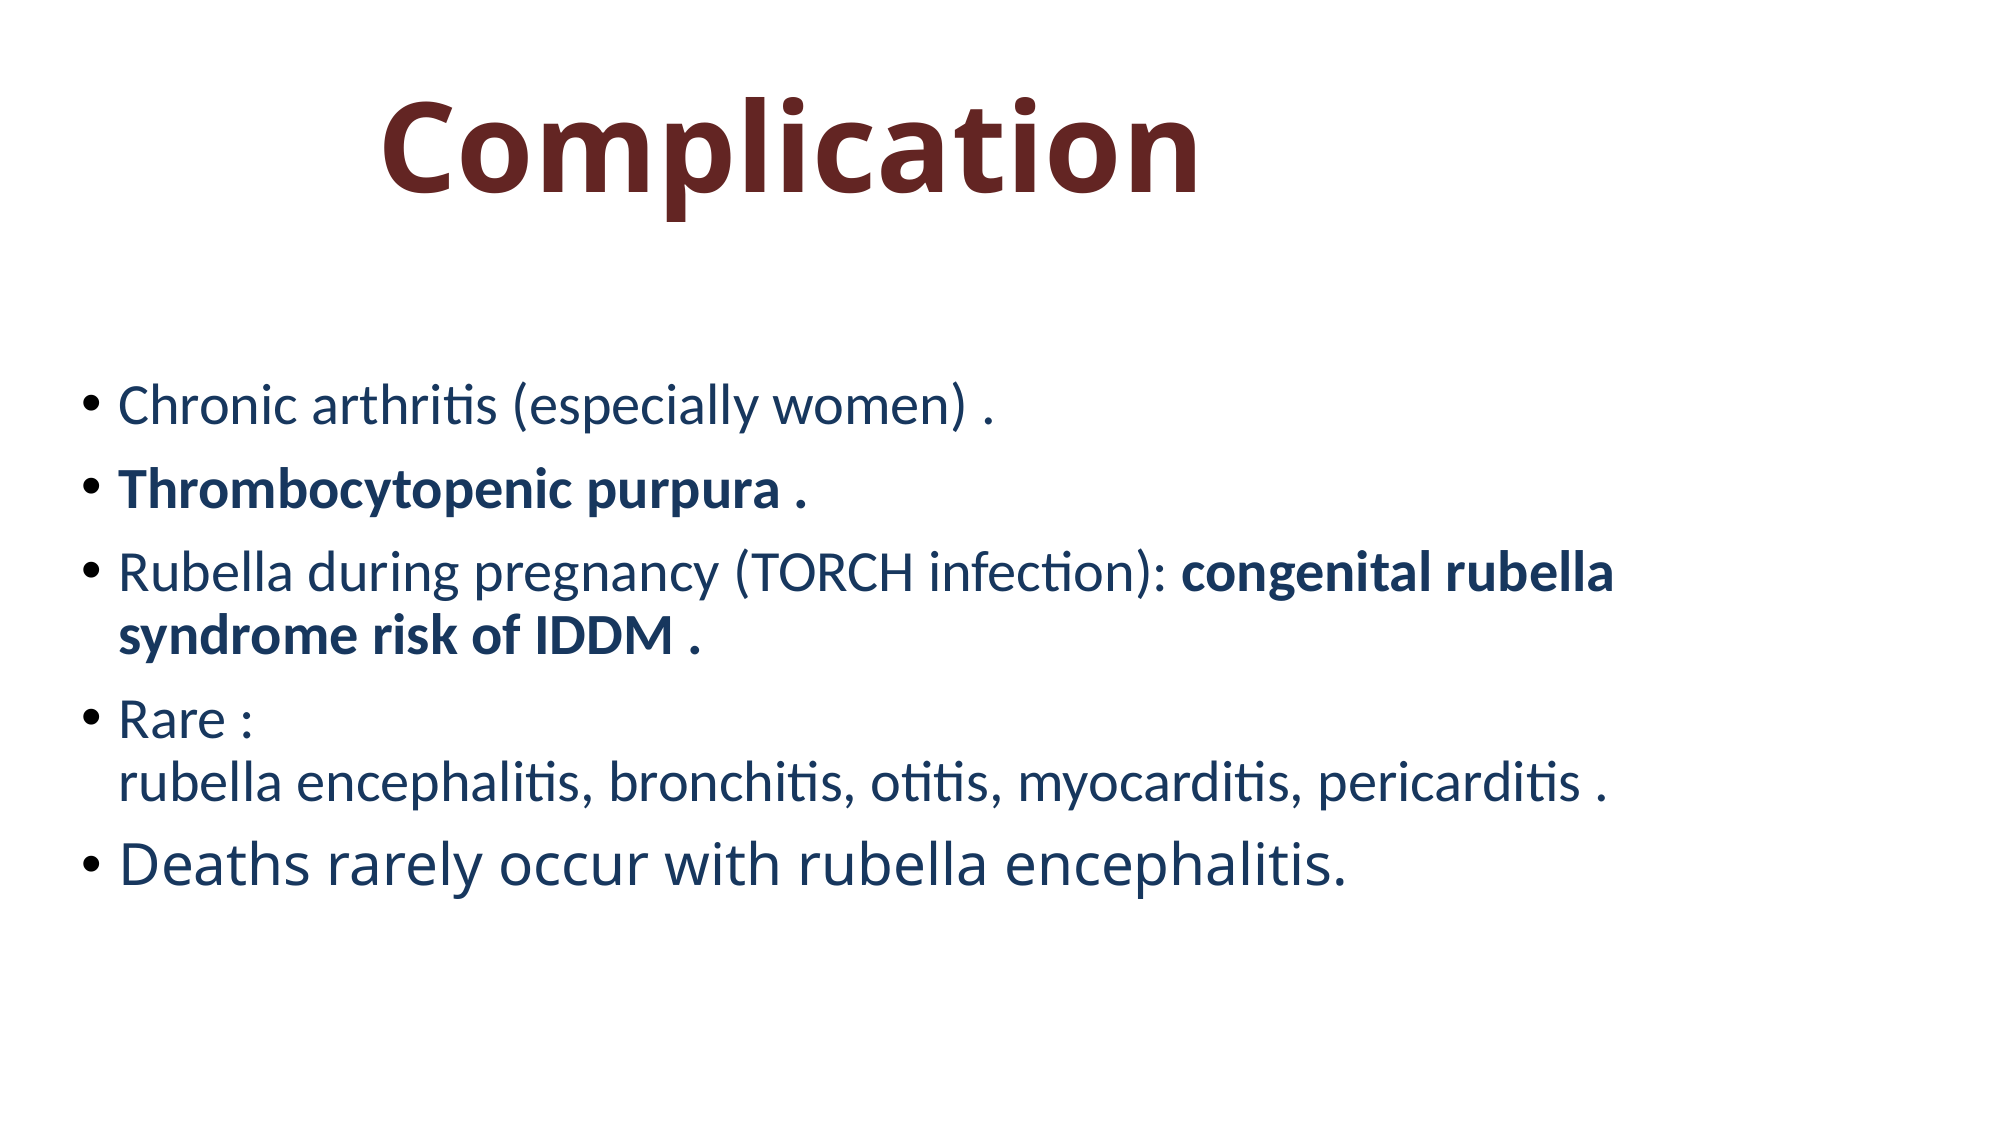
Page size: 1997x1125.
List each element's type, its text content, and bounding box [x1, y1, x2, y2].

text_box Complication [0, 59, 1220, 295]
text_box Chronic arthritis (especially women) . Thrombocytopenic purpura . Rubella during pregnancy (TORCH infection): congenital rubella syndrome risk of IDDM . Rare : rubella encephalitis, bronchitis, otitis, myocarditis, pericarditis . Deaths rarely occur with rubella encephalitis. [66, 366, 1634, 906]
